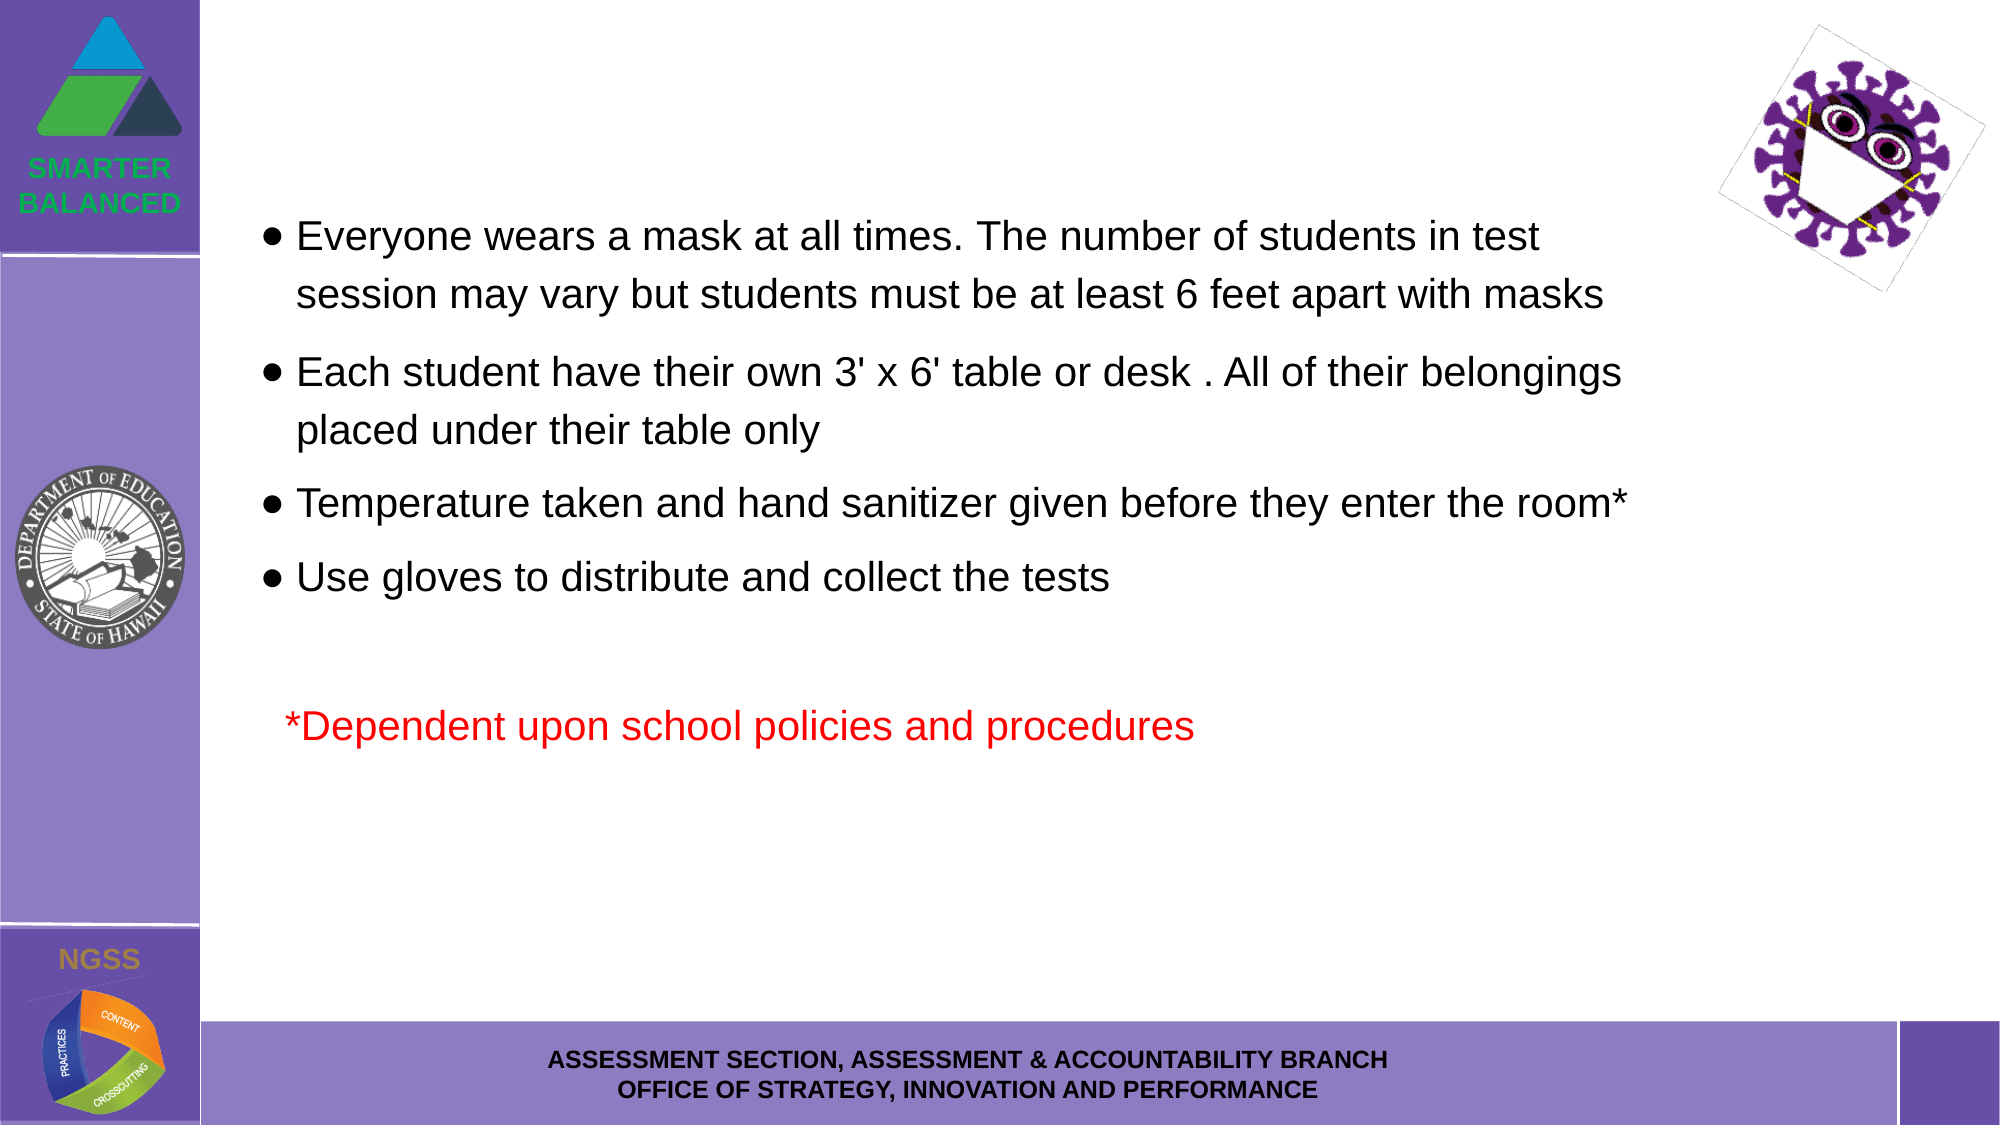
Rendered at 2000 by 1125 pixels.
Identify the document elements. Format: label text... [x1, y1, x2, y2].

picture [1719, 25, 1986, 292]
list Everyone wears a mask at all times. The number of students in test session may vary but students must be at least 6 feet apart with masks Each student have their own 3' x 6' table or desk . All of their belongings placed under their table only Temperature taken and hand sanitizer given before they enter the room* Use gloves to distribute and collect the tests *Dependent upon school policies and procedures [240, 194, 1696, 945]
picture [14, 464, 186, 650]
picture [27, 976, 172, 1125]
picture [34, 14, 184, 138]
